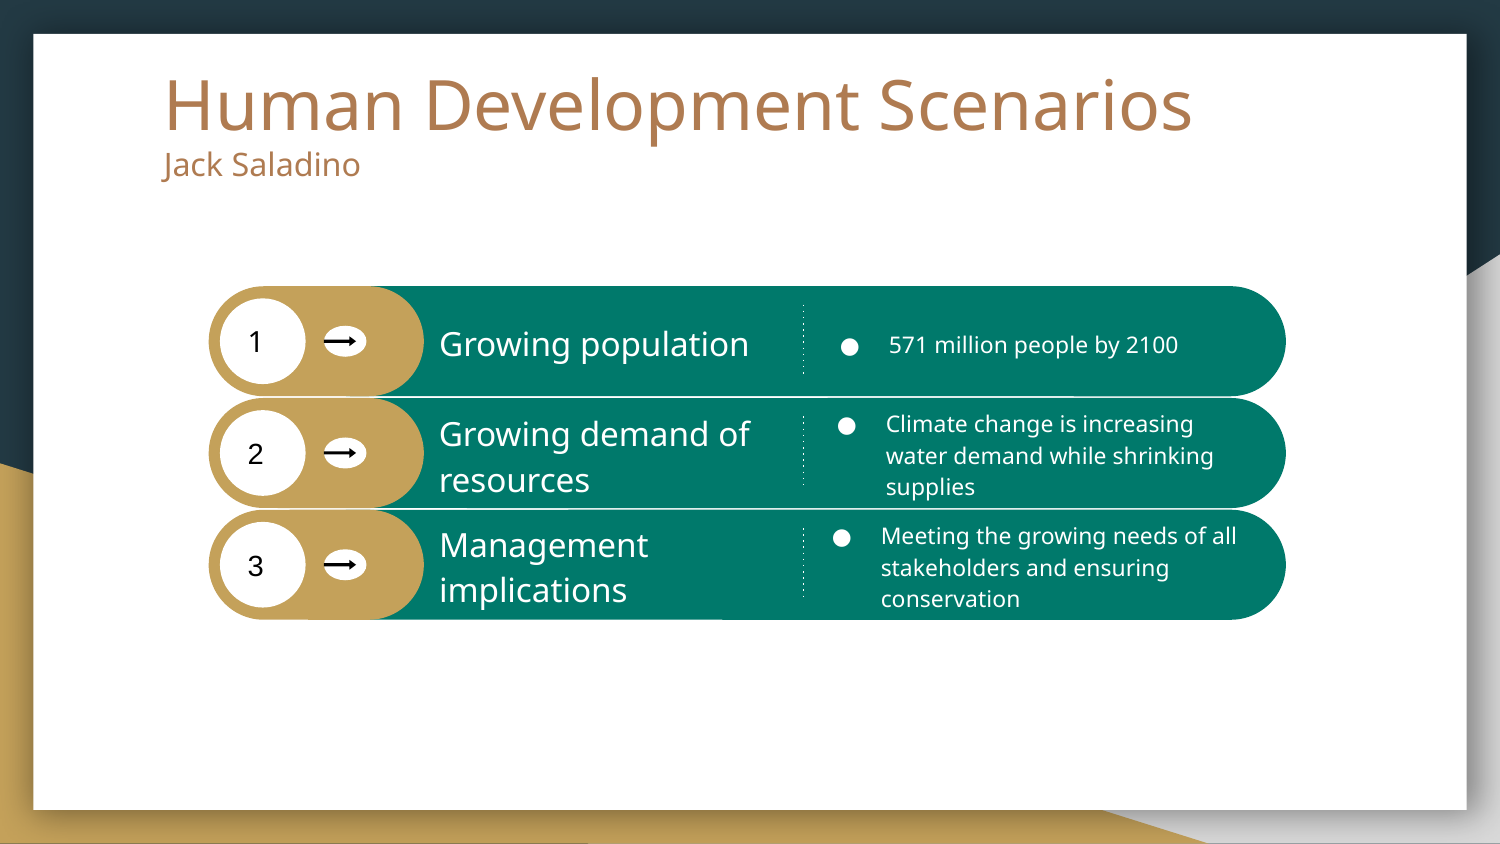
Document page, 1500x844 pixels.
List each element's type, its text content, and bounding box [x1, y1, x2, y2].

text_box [323, 437, 367, 469]
title Human Development Scenarios Jack Saladino [148, 46, 1380, 203]
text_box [323, 549, 367, 581]
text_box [323, 325, 367, 357]
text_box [208, 285, 1287, 397]
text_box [208, 515, 1287, 620]
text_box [208, 403, 1287, 509]
